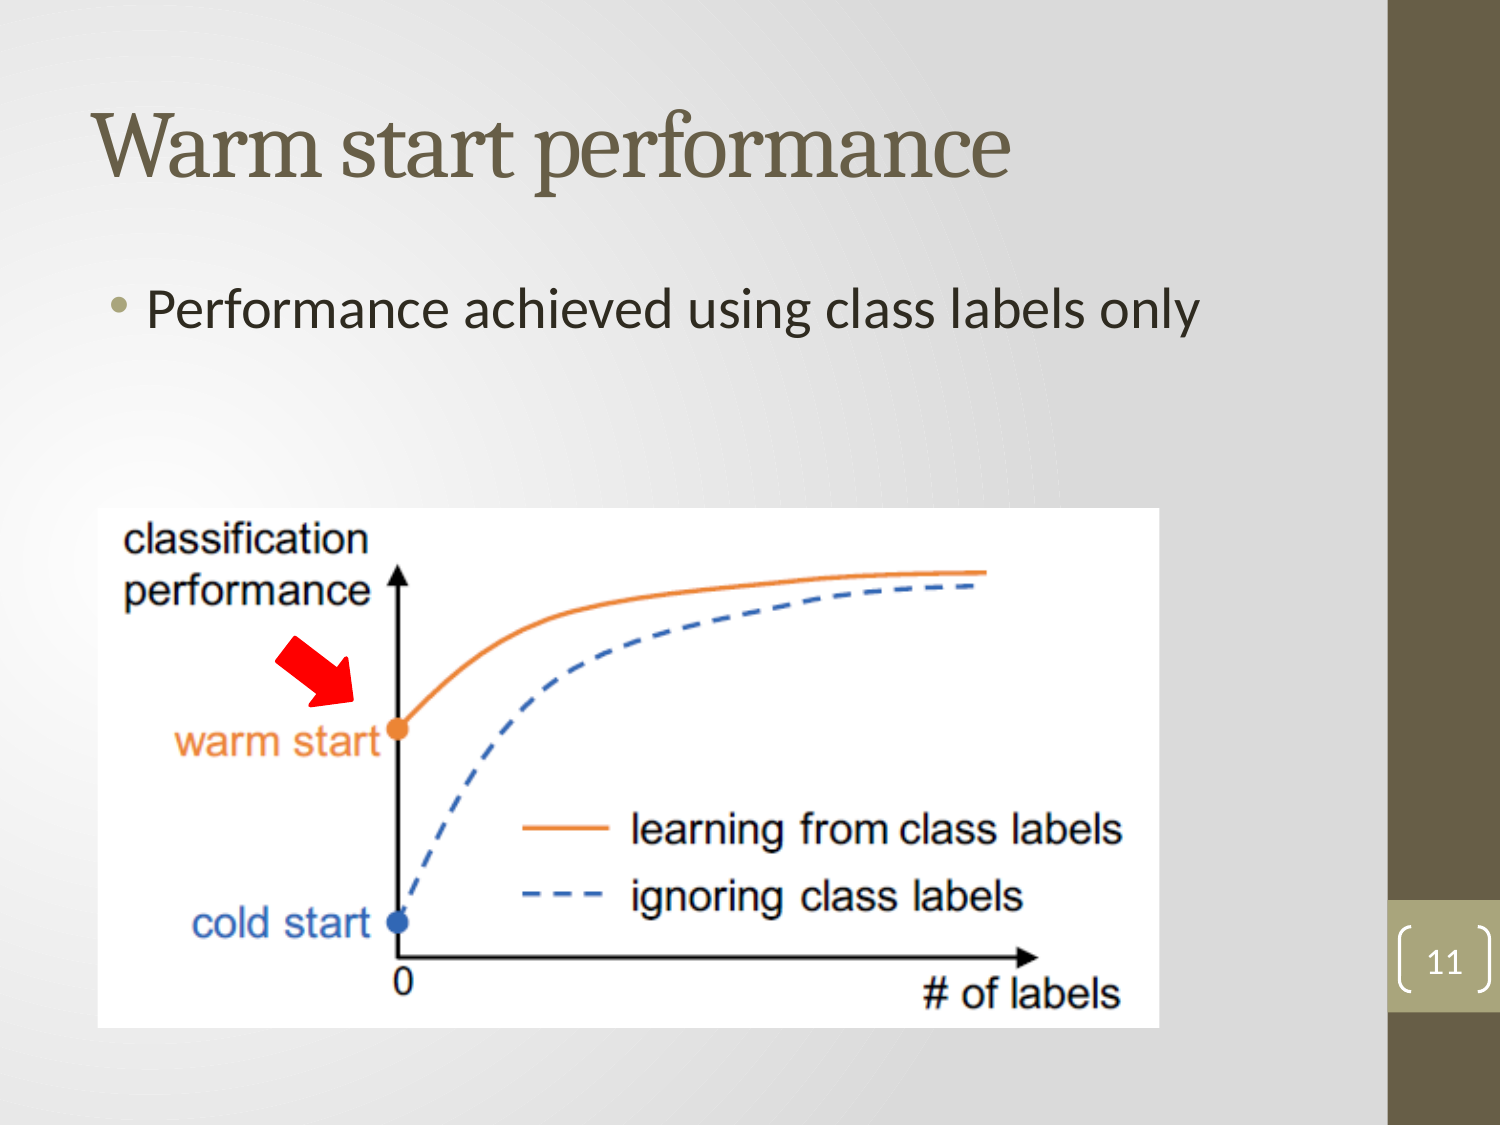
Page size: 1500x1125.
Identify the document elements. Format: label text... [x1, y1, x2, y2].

title Warm start performance [75, 45, 1325, 233]
list Performance achieved using class labels only [75, 262, 1325, 1050]
picture [97, 507, 1160, 1029]
slide_number 11 [1397, 925, 1492, 994]
